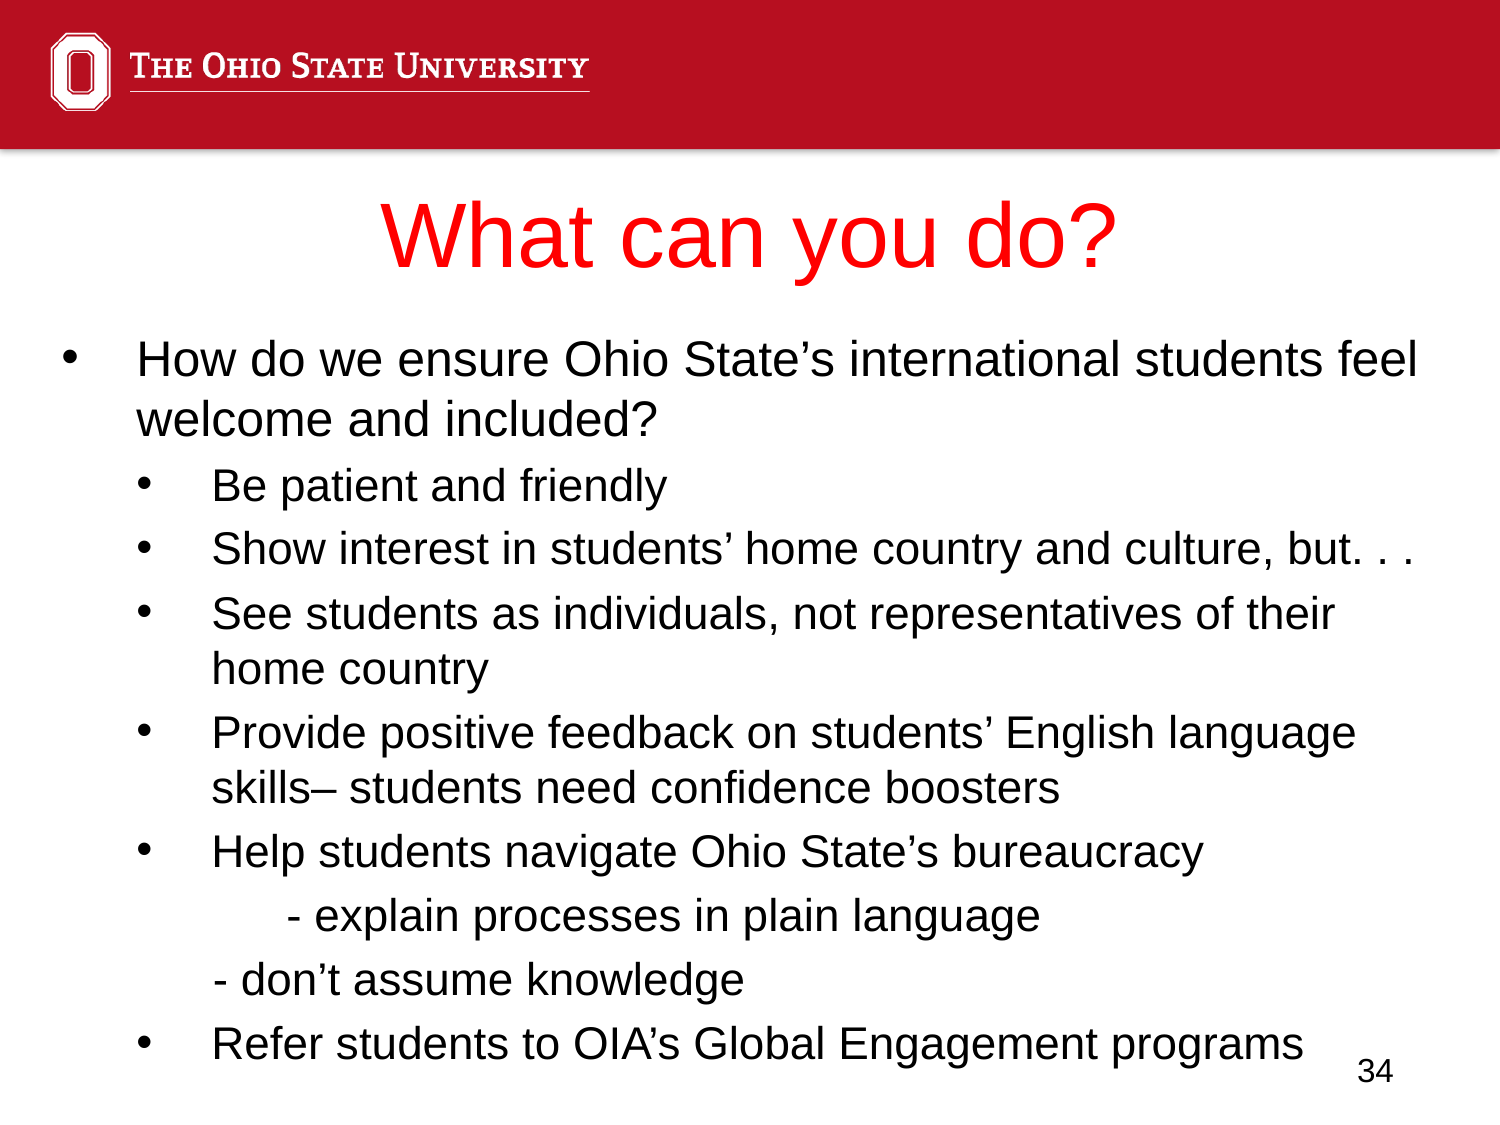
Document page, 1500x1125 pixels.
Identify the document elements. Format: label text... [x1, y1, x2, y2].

list How do we ensure Ohio State’s international students feel welcome and included? Be patient and friendly Show interest in students’ home country and culture, but. . . See students as individuals, not representatives of their home country Provide positive feedback on students’ English language skills– students need confidence boosters Help students navigate Ohio State’s bureaucracy - explain processes in plain language - don’t assume knowledge Refer students to OIA’s Global Engagement programs [46, 318, 1474, 1081]
picture [50, 32, 590, 111]
title What can you do? [75, 168, 1425, 318]
